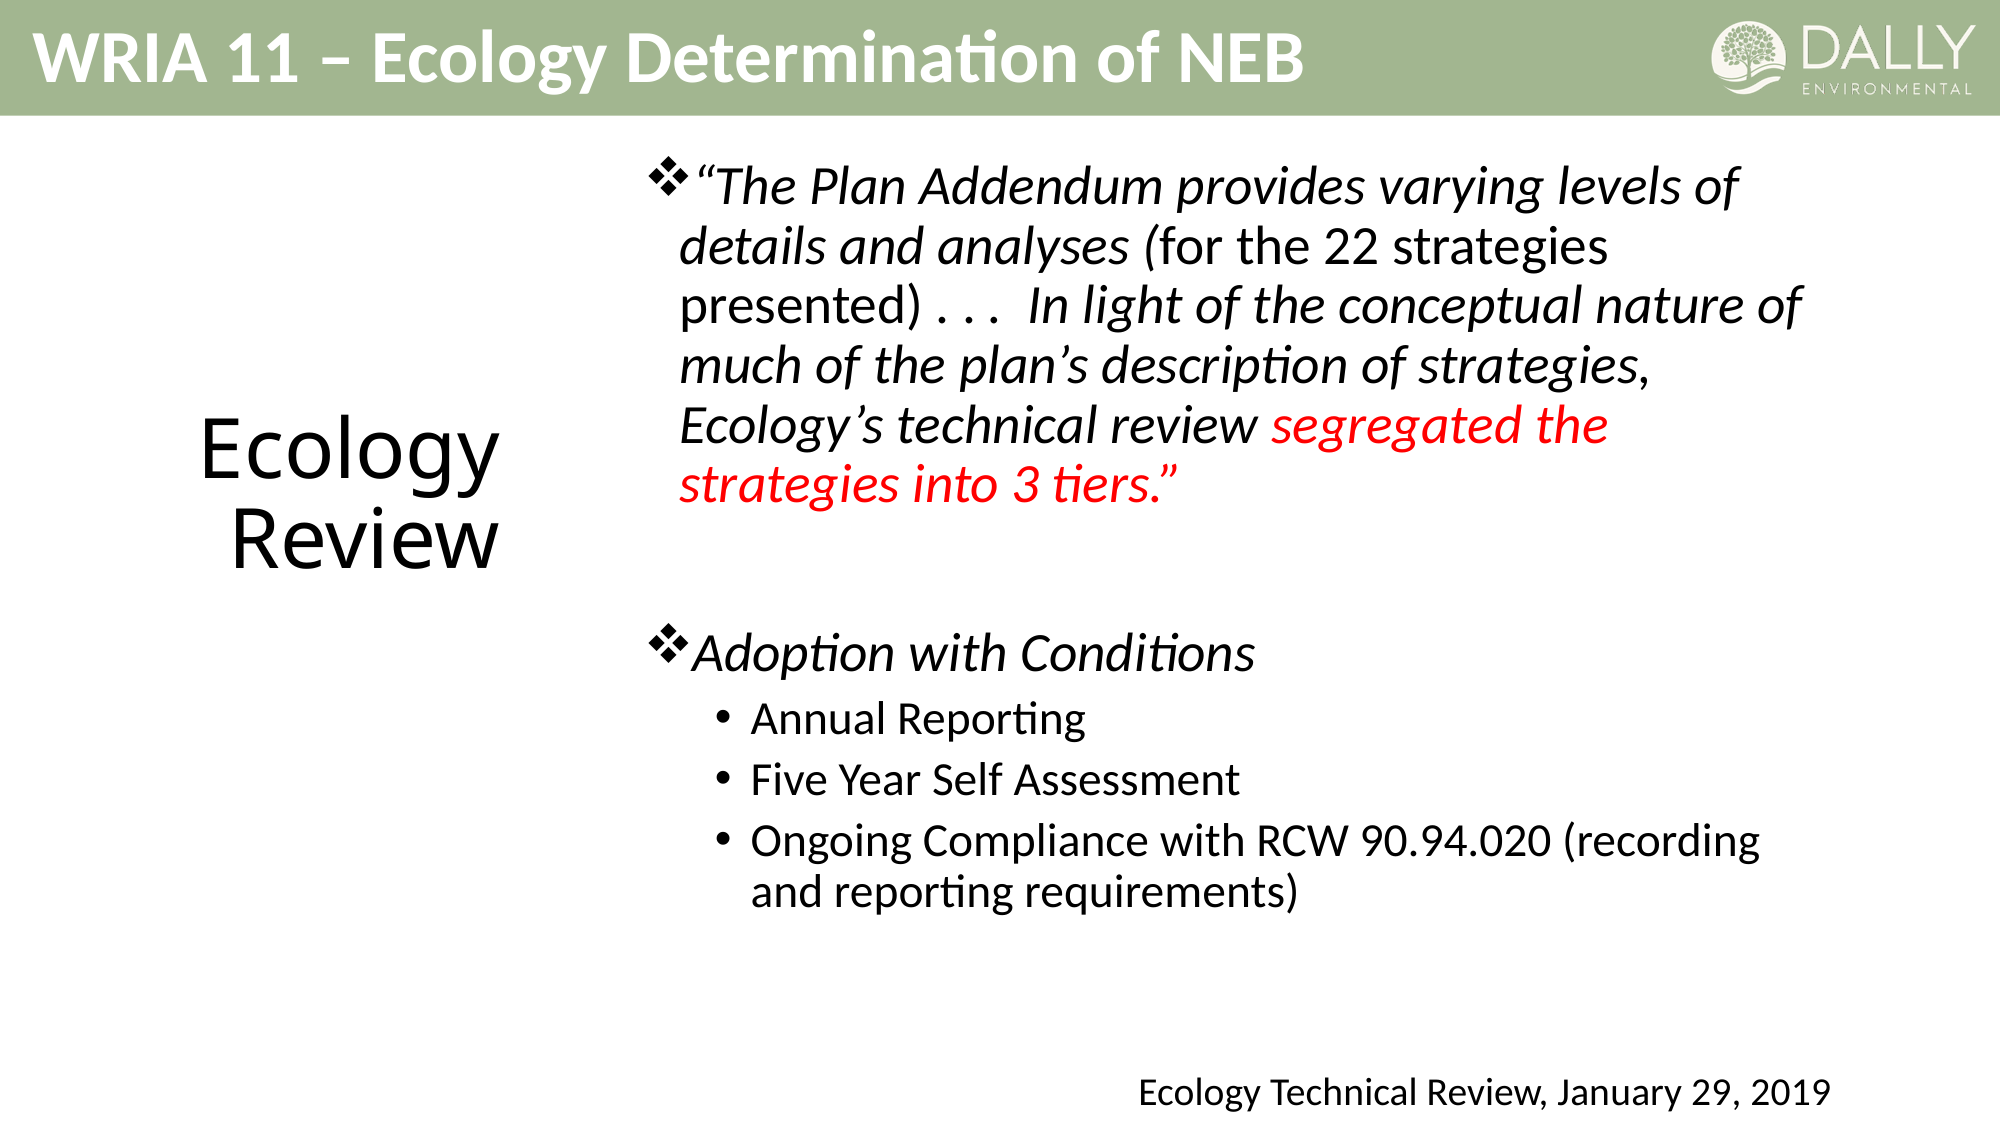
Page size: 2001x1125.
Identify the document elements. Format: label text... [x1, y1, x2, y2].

picture [1697, 3, 1998, 116]
text_box WRIA 11 – Ecology Determination of NEB [0, 0, 2000, 116]
title Ecology Review [0, 271, 515, 831]
list “The Plan Addendum provides varying levels of details and analyses (for the 22 strategies presented) . . . In light of the conceptual nature of much of the plan’s description of strategies, Ecology’s technical review segregated the strategies into 3 tiers.” Adoption with Conditions Annual Reporting Five Year Self Assessment Ongoing Compliance with RCW 90.94.020 (recording and reporting requirements) Ecology Technical Review, January 29, 2019 [628, 149, 1848, 1125]
